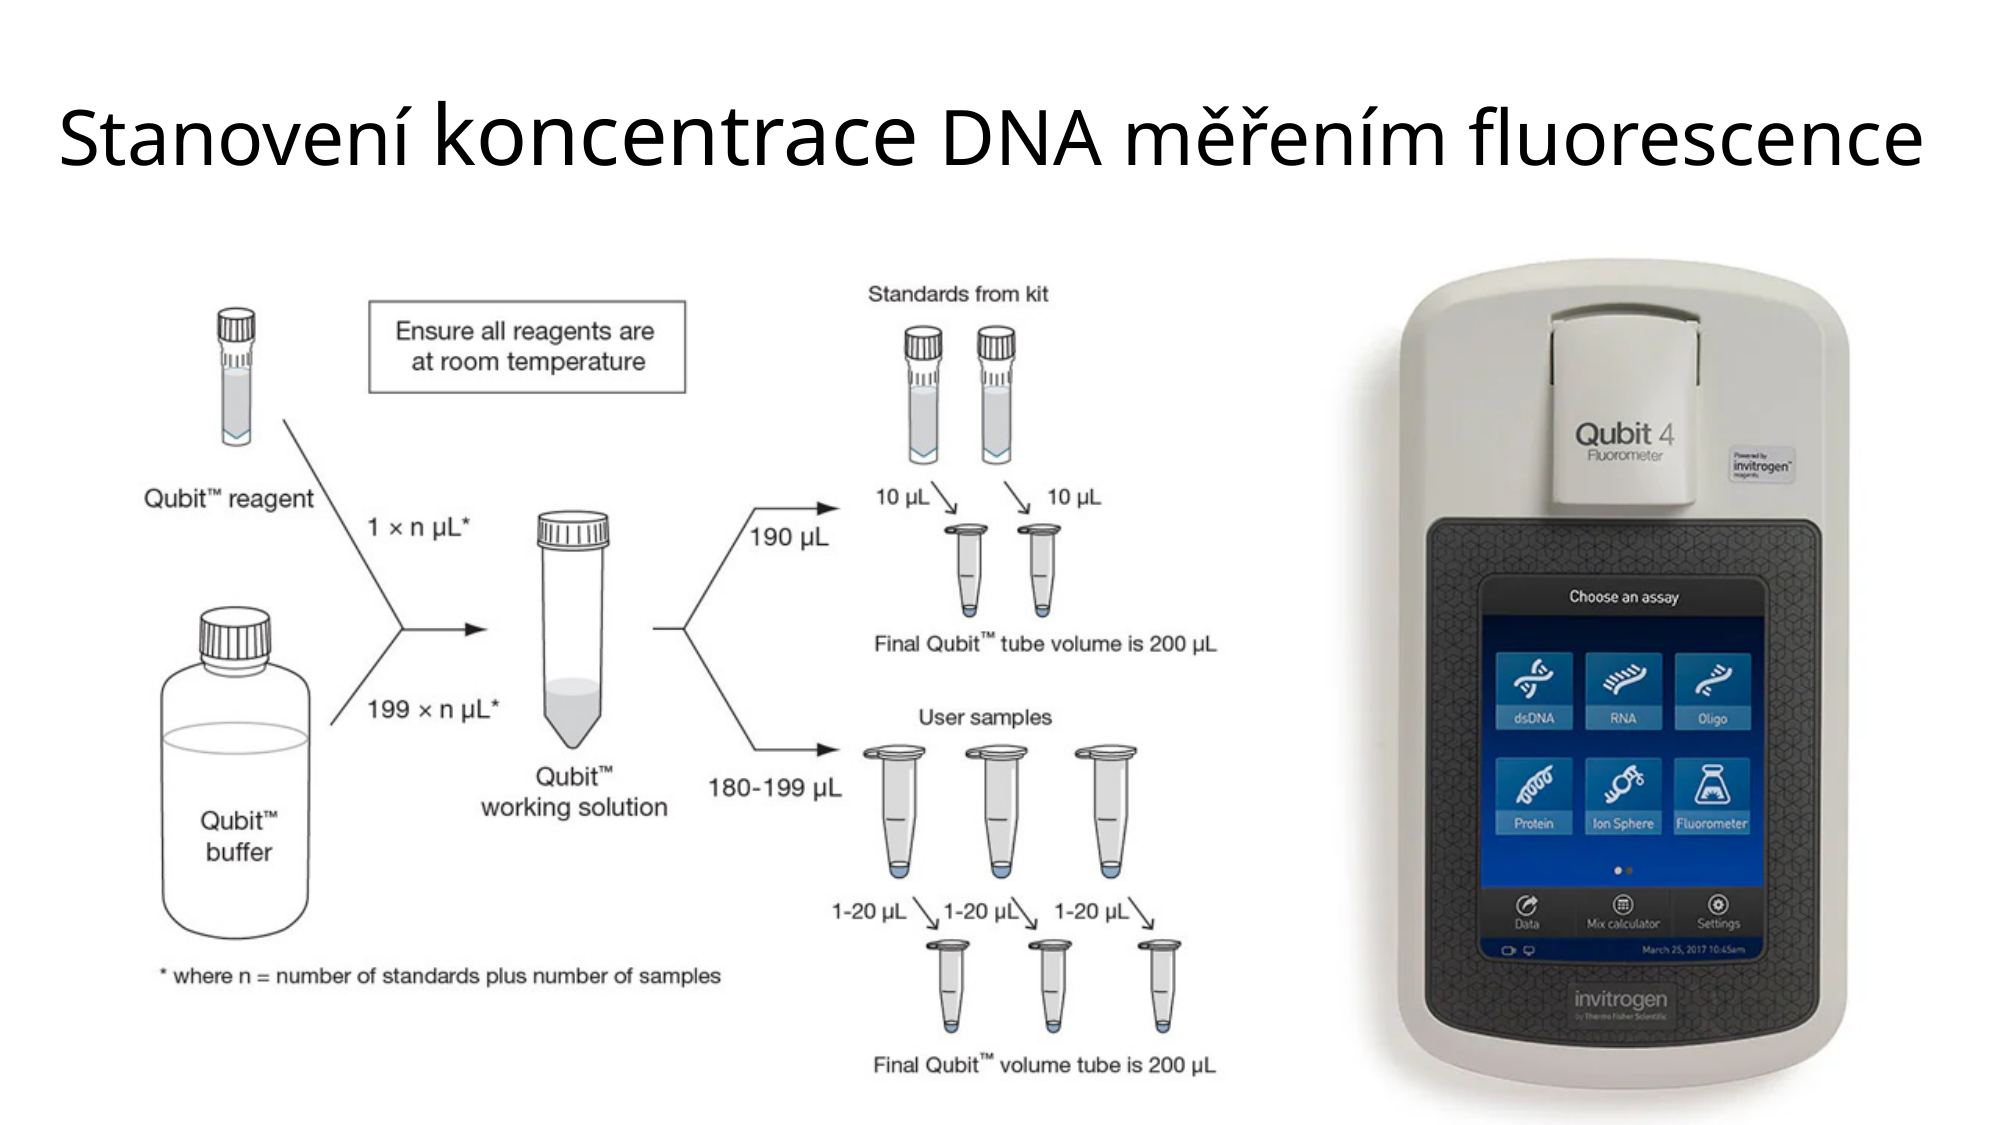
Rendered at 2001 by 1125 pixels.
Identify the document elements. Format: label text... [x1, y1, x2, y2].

picture [1295, 232, 1897, 1125]
title Stanovení koncentrace DNA měřením fluorescence [43, 44, 1959, 233]
picture [137, 269, 1232, 1088]
